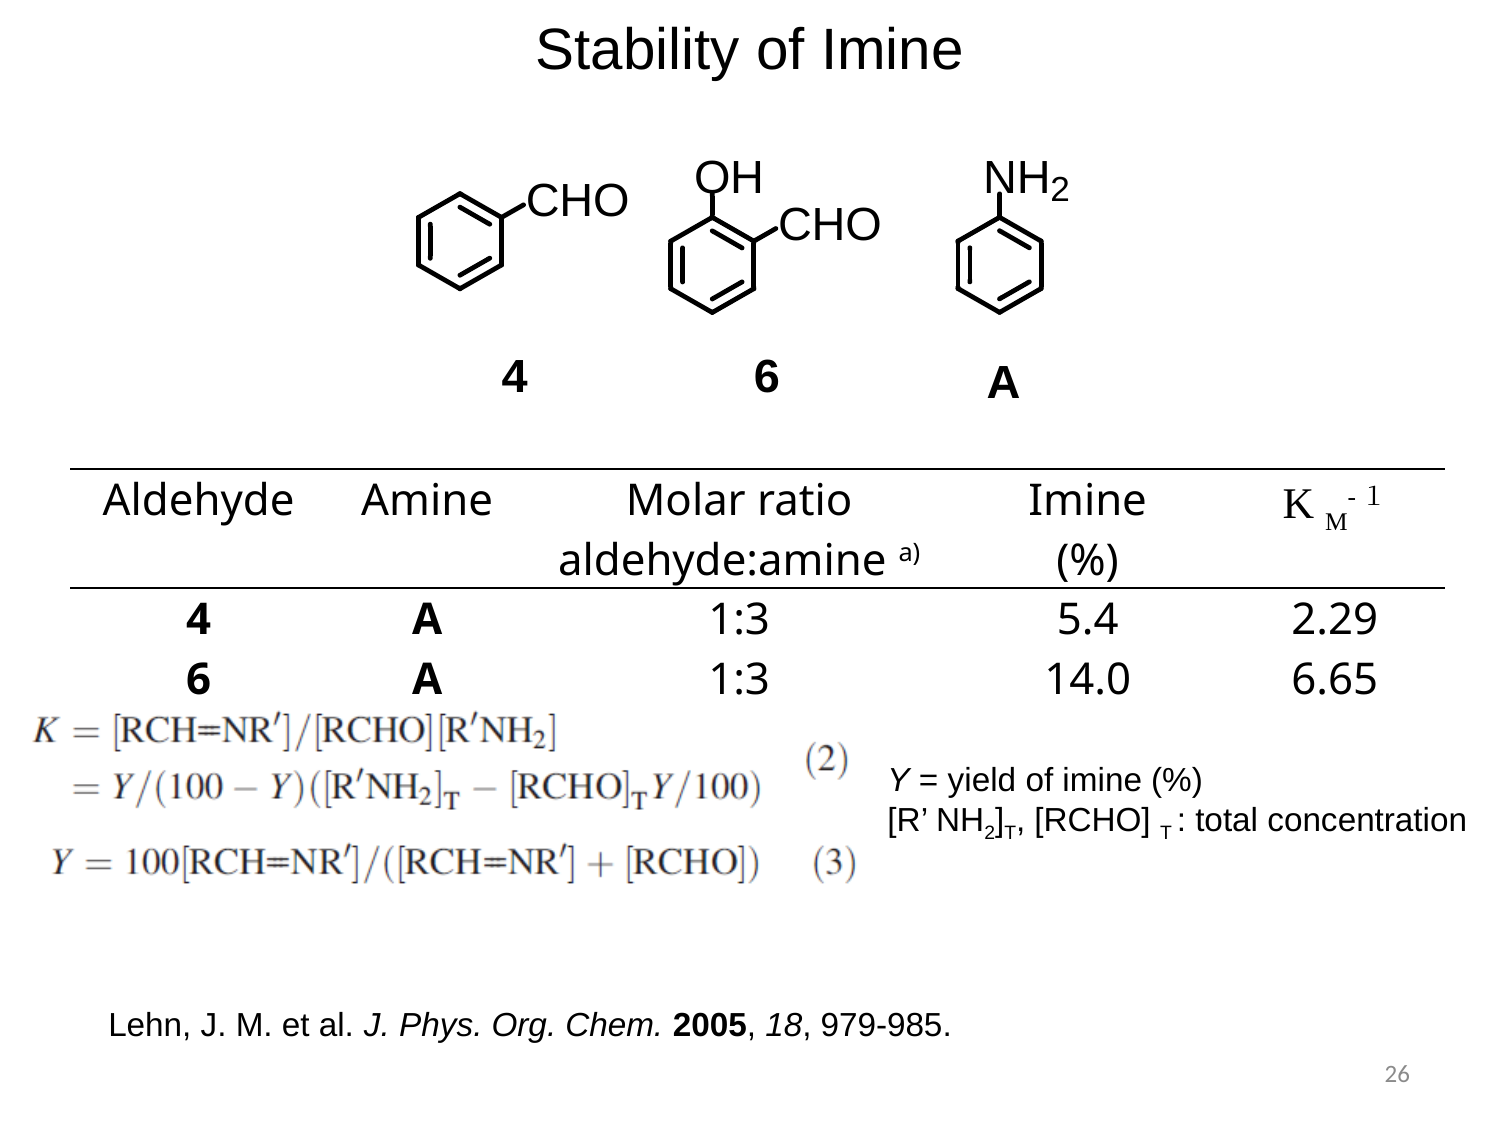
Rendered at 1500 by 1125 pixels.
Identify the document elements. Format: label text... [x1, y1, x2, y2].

table_cell 6.65 [1225, 647, 1445, 707]
table_cell 1:3 [528, 589, 951, 647]
table_header Amine [327, 470, 528, 587]
table_cell 4 [70, 589, 327, 647]
table_cell A [327, 647, 528, 702]
table_cell 5.4 [951, 589, 1225, 647]
table_cell 14.0 [951, 647, 1225, 707]
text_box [409, 152, 1079, 410]
text_box Lehn, J. M. et al. J. Phys. Org. Chem. 2005, 18, 979-985. [93, 996, 1442, 1051]
table_cell 1:3 [528, 647, 951, 707]
table_header Aldehyde [70, 470, 327, 587]
title Stability of Imine [74, 0, 1426, 130]
picture [0, 703, 891, 927]
table_header K M-１ [1225, 470, 1445, 587]
table_header Imine (%) [951, 470, 1225, 587]
table_cell 6 [70, 647, 327, 702]
table_header Molar ratio aldehyde:amine a) [528, 470, 951, 587]
text_box Y = yield of imine (%) [R’ NH2]T, [RCHO] T : total concentration [891, 750, 1488, 931]
table_cell 2.29 [1225, 589, 1445, 647]
table_cell A [327, 589, 528, 647]
slide_number 26 [1074, 1042, 1425, 1103]
